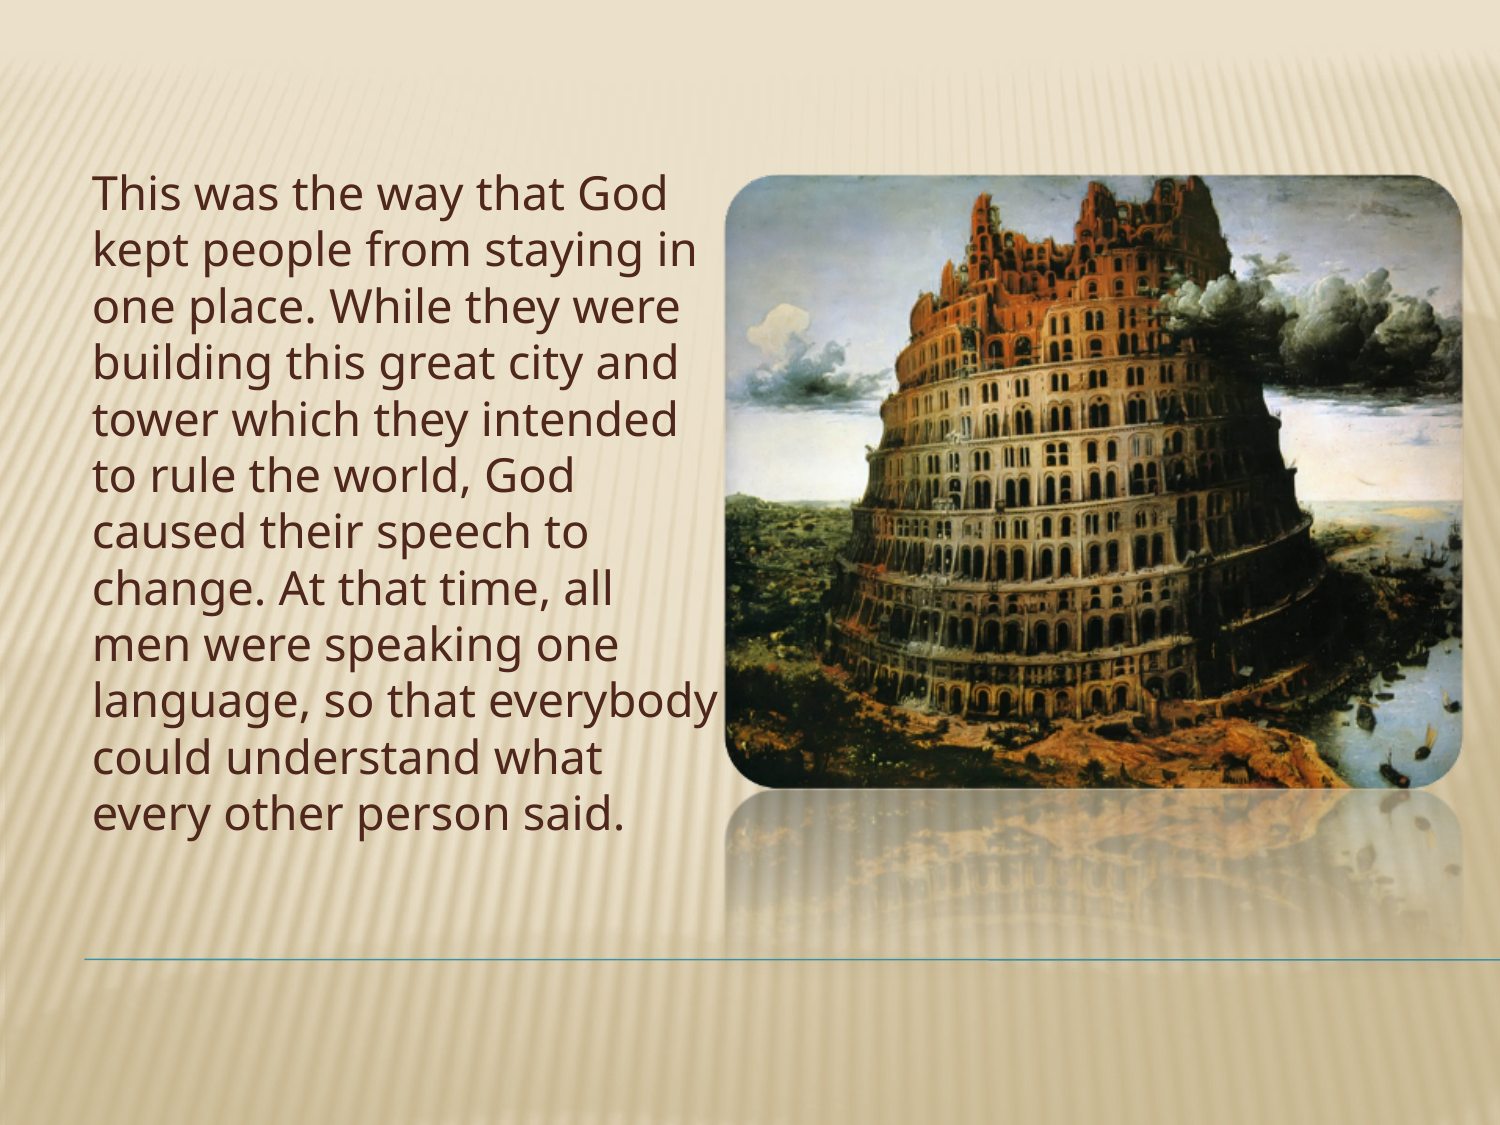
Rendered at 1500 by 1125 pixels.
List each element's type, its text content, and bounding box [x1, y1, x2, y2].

list This was the way that God kept people from staying in one place. While they were building this great city and tower which they intended to rule the world, God caused their speech to change. At that time, all men were speaking one language, so that everybody could understand what every other person said. [76, 89, 739, 890]
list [721, 174, 1468, 1125]
